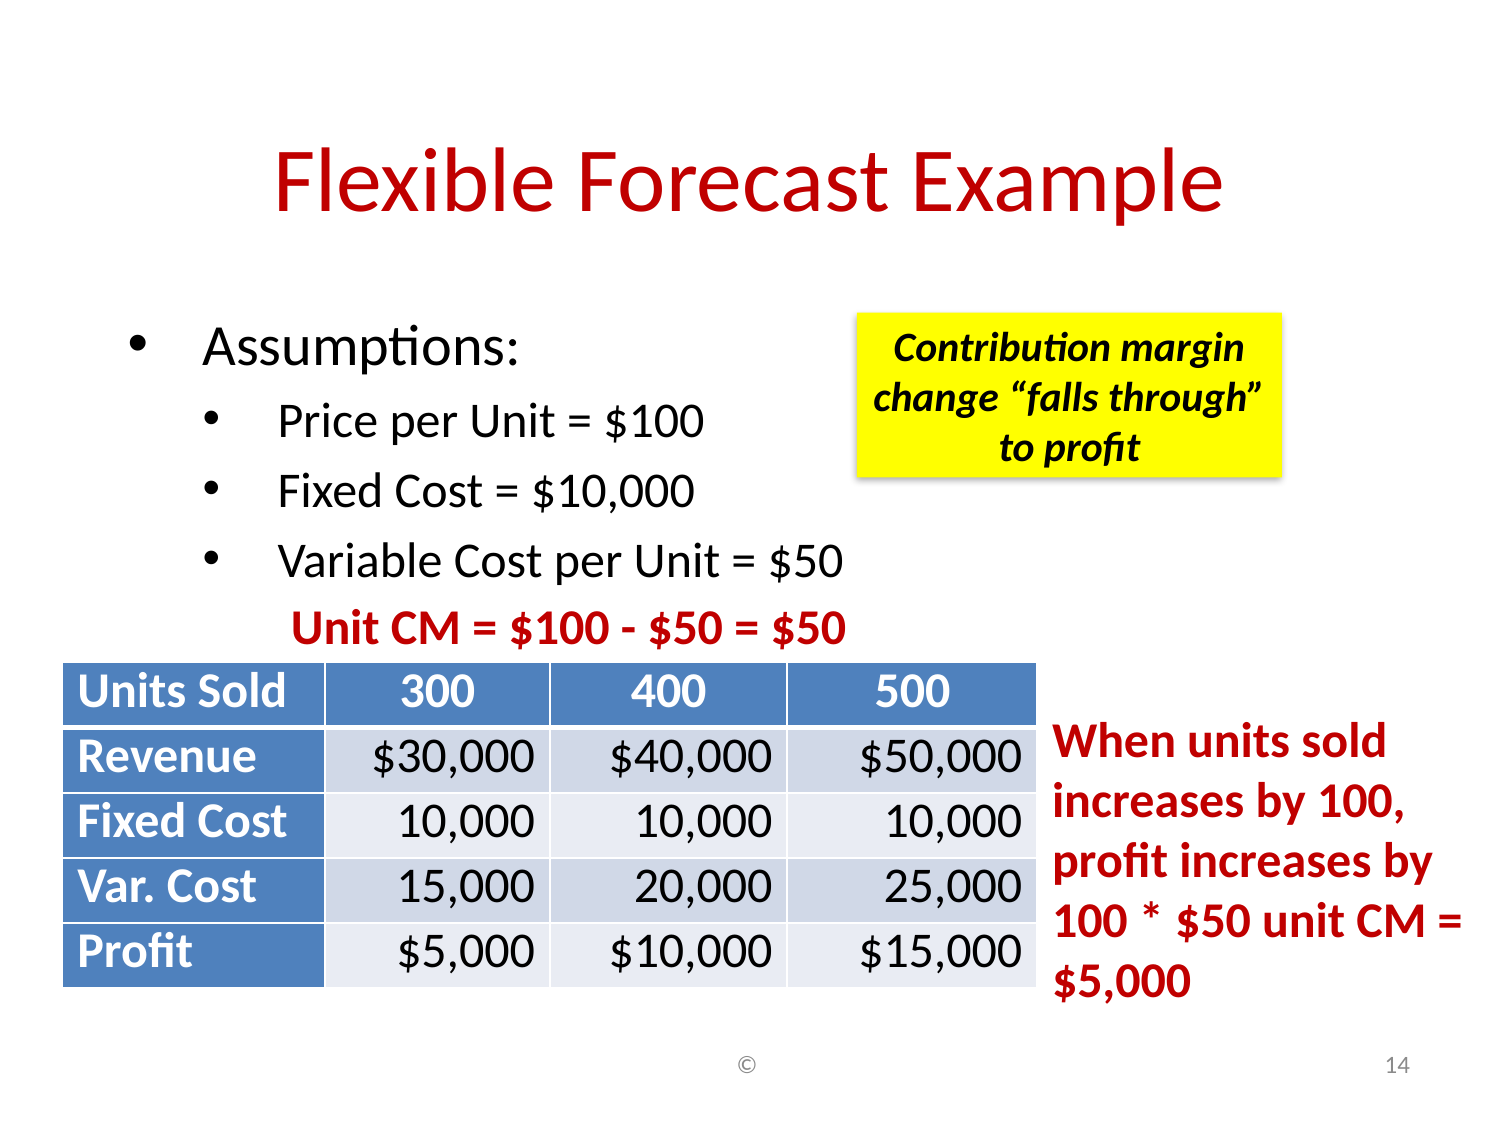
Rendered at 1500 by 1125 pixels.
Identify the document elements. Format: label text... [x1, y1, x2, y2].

table_cell $5,000 [326, 924, 549, 987]
table_cell 10,000 [551, 794, 786, 857]
footer © [512, 1024, 988, 1103]
title Flexible Forecast Example [75, 62, 1425, 288]
table_cell $50,000 [788, 730, 1036, 792]
table_header 500 [788, 663, 1036, 725]
table_cell Profit [63, 924, 324, 987]
table_header 300 [326, 663, 549, 725]
list Assumptions: Price per Unit = $100 Fixed Cost = $10,000 Variable Cost per Unit = $50 [112, 299, 1275, 625]
table_cell $10,000 [551, 924, 786, 987]
table_cell Fixed Cost [63, 794, 324, 857]
text_box When units sold increases by 100, profit increases by 100 * $50 unit CM = $5,000 [1037, 699, 1488, 1015]
table_cell 20,000 [551, 859, 786, 922]
table_header Units Sold [63, 663, 324, 725]
slide_number 14 [1074, 1024, 1425, 1103]
text_box Unit CM = $100 - $50 = $50 [276, 587, 862, 663]
table_cell 10,000 [788, 794, 1036, 857]
table_cell $15,000 [788, 924, 1036, 987]
table_cell 15,000 [326, 859, 549, 922]
table_cell Revenue [63, 730, 324, 792]
table_cell 25,000 [788, 859, 1036, 922]
text_box Contribution margin change “falls through” to profit [856, 312, 1282, 478]
table_cell $40,000 [551, 730, 786, 792]
table_header 400 [551, 663, 786, 725]
table_cell Var. Cost [63, 859, 324, 922]
table_cell 10,000 [326, 794, 549, 857]
table_cell $30,000 [326, 730, 549, 792]
